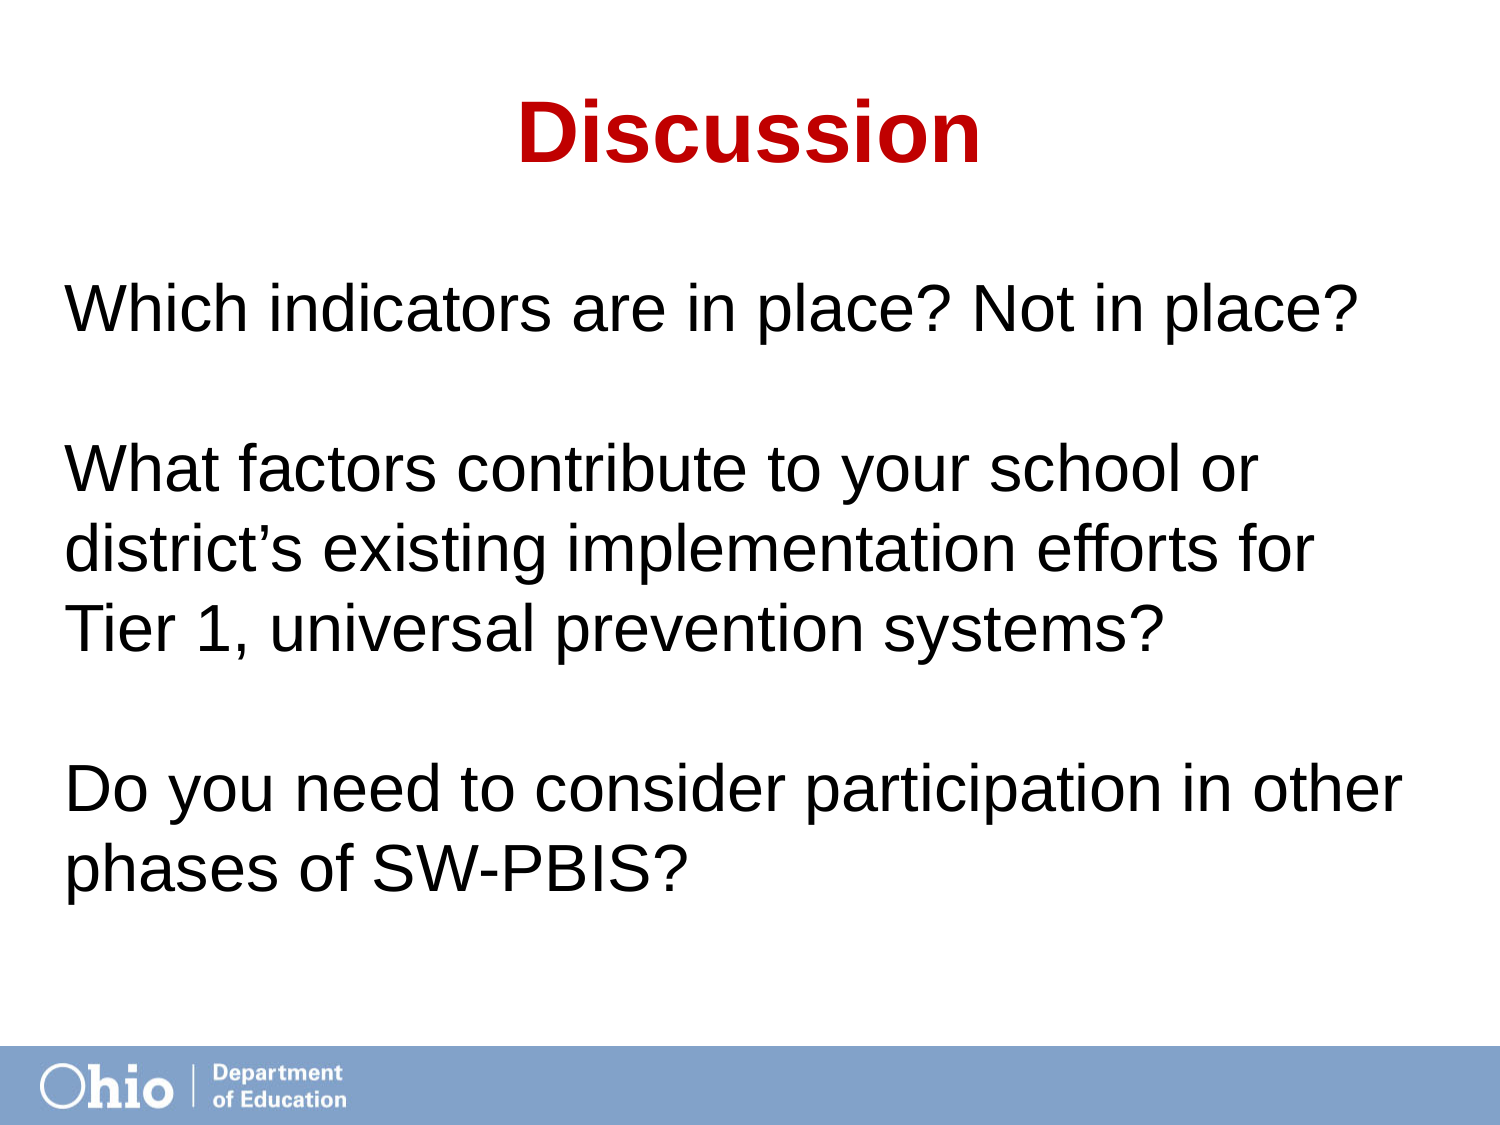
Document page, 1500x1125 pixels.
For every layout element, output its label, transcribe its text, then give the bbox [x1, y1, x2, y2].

text_box Which indicators are in place? Not in place? What factors contribute to your school or district’s existing implementation efforts for Tier 1, universal prevention systems? Do you need to consider participation in other phases of SW-PBIS? [50, 184, 1450, 912]
title Discussion [75, 75, 1425, 181]
picture [0, 1046, 1500, 1125]
